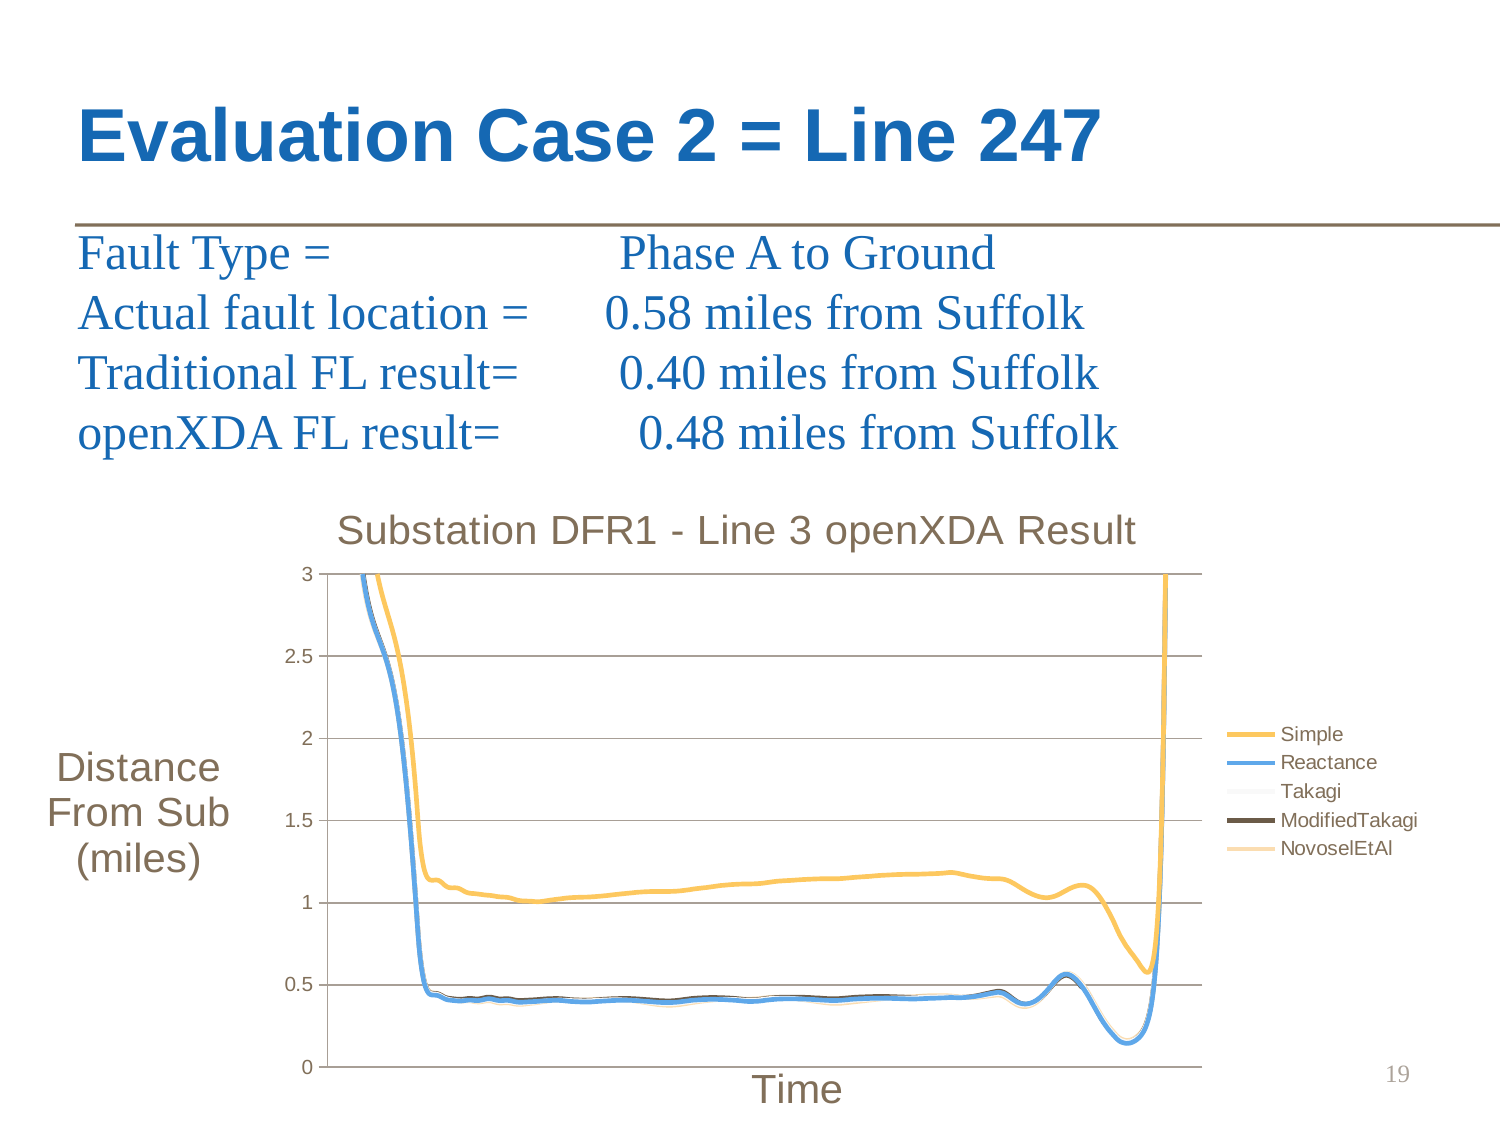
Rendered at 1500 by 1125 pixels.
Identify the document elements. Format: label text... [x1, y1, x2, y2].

title Evaluation Case 2 = Line 247 [62, 37, 1413, 212]
chart [37, 474, 1438, 1125]
text_box Fault Type = Phase A to Ground Actual fault location = 0.58 miles from Suffolk Traditional FL result= 0.40 miles from Suffolk openXDA FL result= 0.48 miles from Suffolk [62, 212, 1463, 468]
